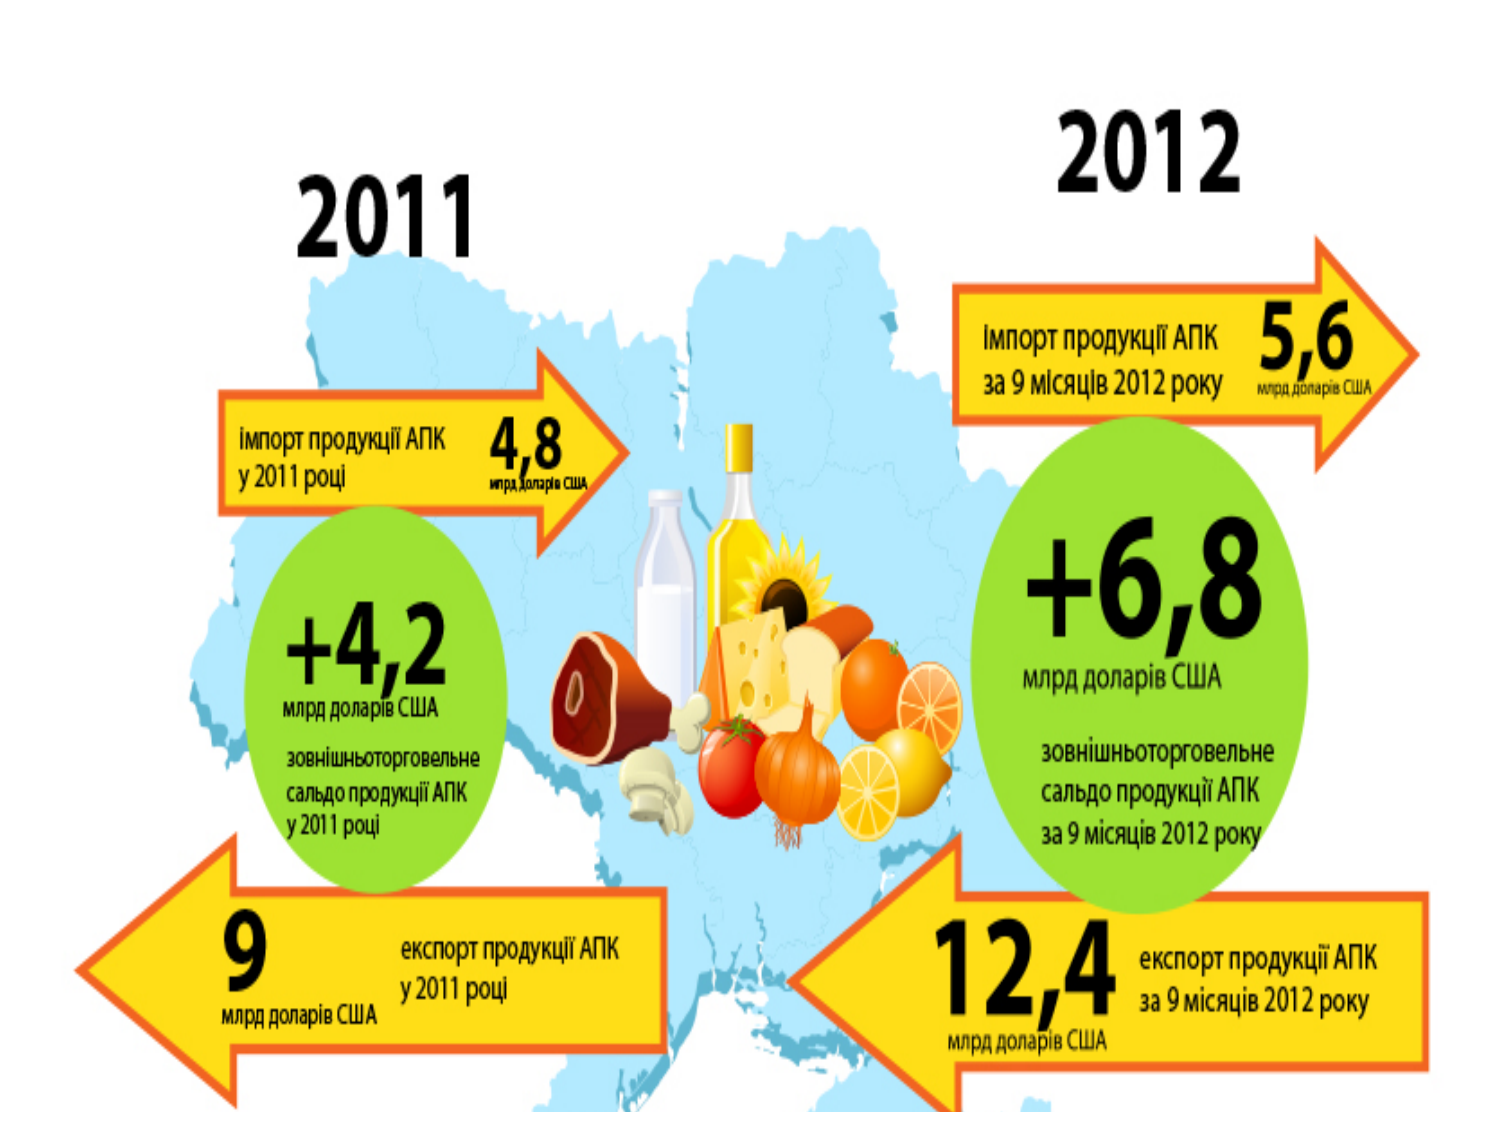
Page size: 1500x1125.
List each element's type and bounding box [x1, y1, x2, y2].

list [33, 12, 1472, 1112]
